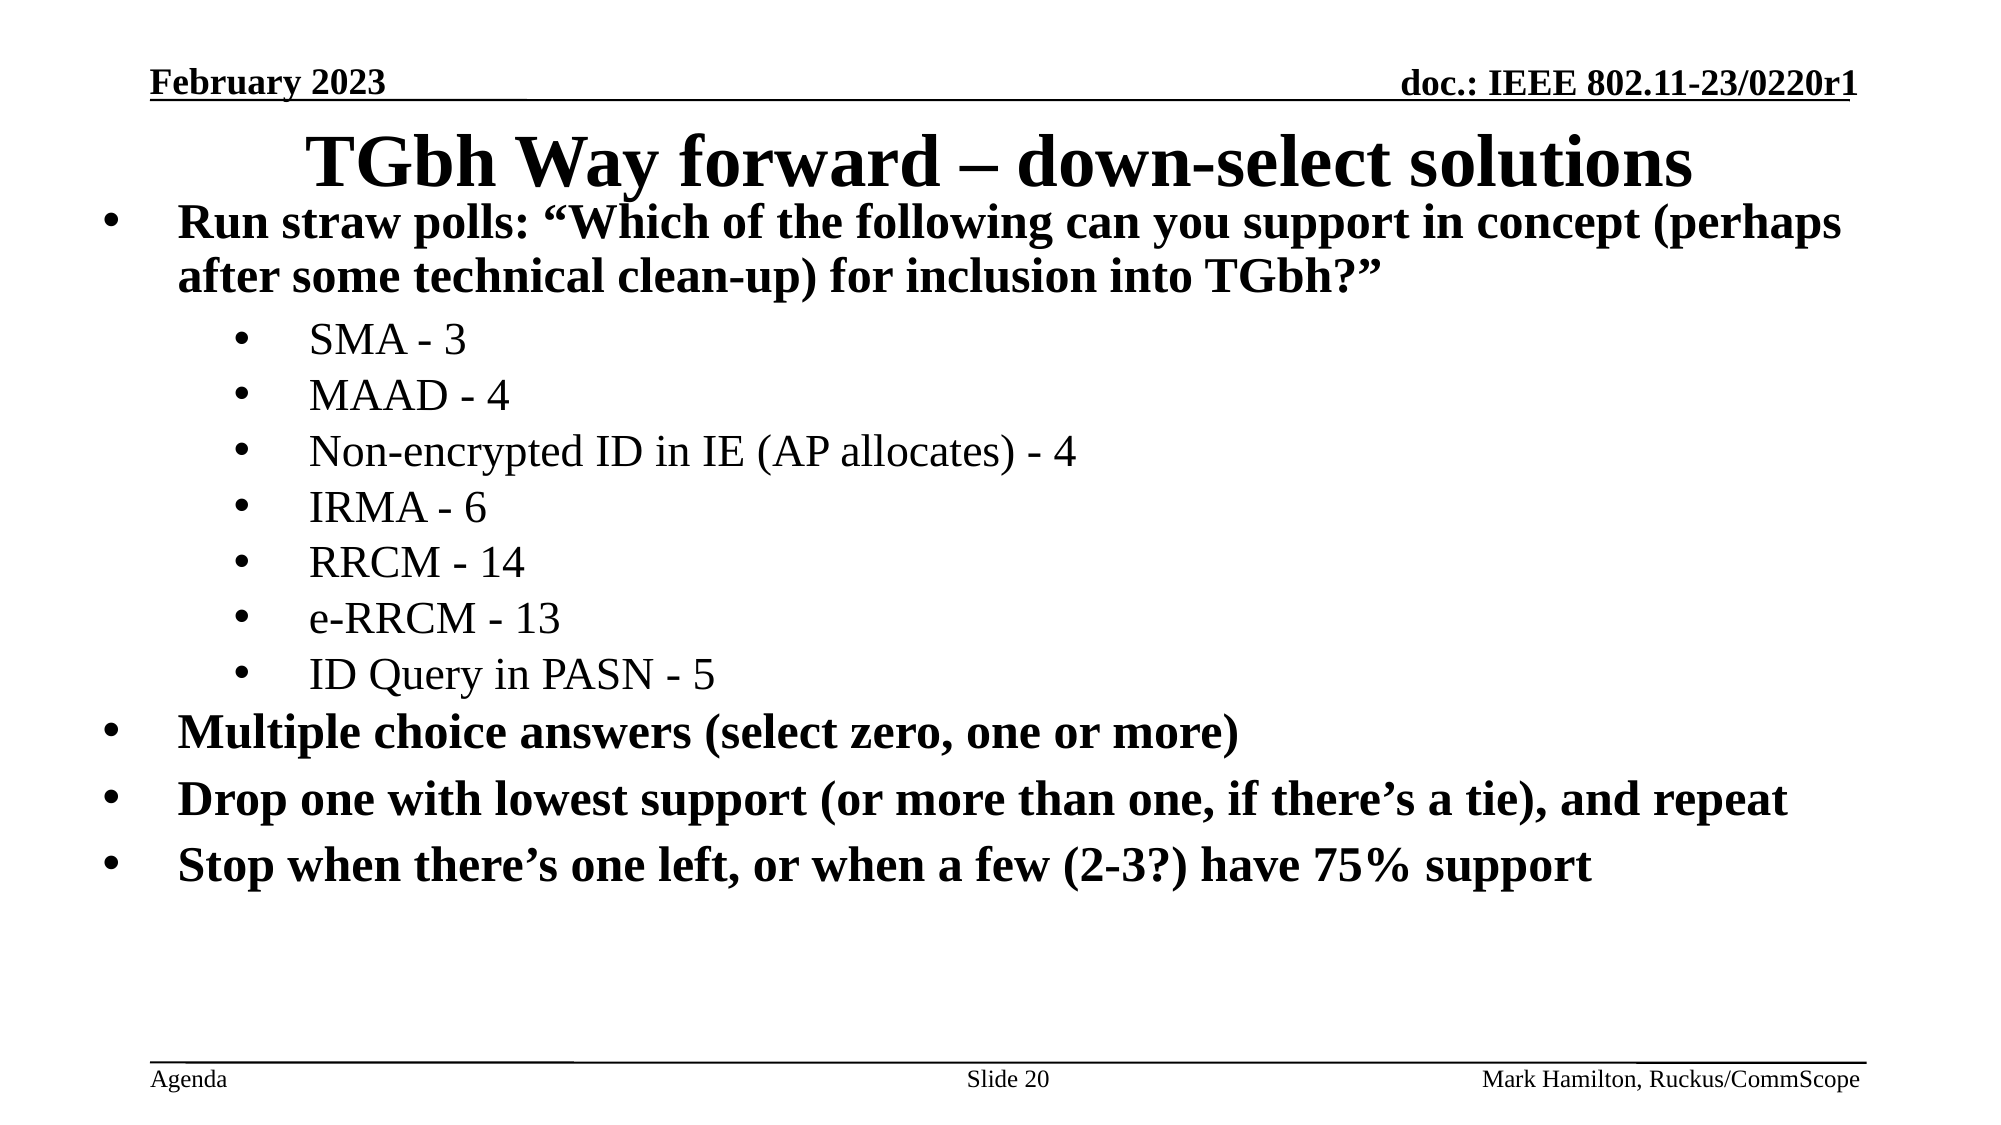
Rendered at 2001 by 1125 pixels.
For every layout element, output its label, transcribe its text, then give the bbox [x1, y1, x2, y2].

list Run straw polls: “Which of the following can you support in concept (perhaps after some technical clean-up) for inclusion into TGbh?” SMA - 3 MAAD - 4 Non-encrypted ID in IE (AP allocates) - 4 IRMA - 6 RRCM - 14 e-RRCM - 13 ID Query in PASN - 5 Multiple choice answers (select zero, one or more) Drop one with lowest support (or more than one, if there’s a tie), and repeat Stop when there’s one left, or when a few (2-3?) have 75% support [87, 187, 1926, 1063]
slide_number Slide 20 [950, 1061, 1067, 1123]
title TGbh Way forward – down-select solutions [149, 112, 1850, 187]
